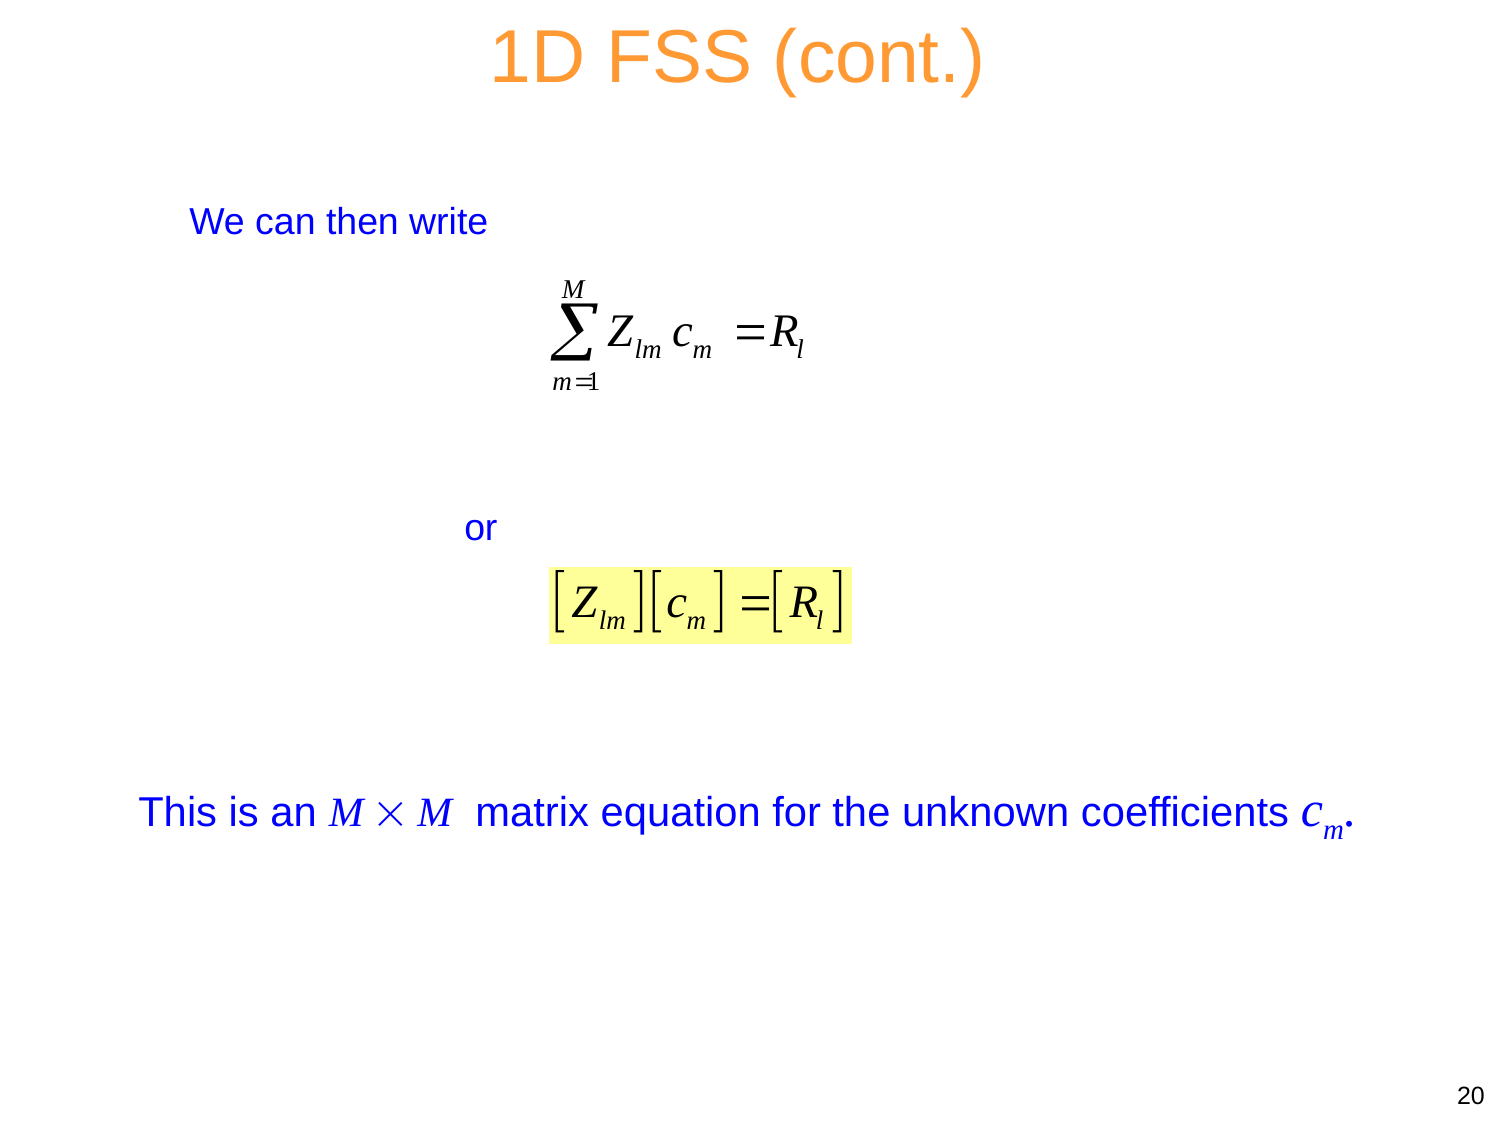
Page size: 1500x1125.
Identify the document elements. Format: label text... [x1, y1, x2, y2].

text_box or [449, 495, 513, 556]
text_box 1D FSS (cont.) [328, 0, 1148, 105]
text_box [548, 566, 853, 645]
slide_number 20 [1149, 1065, 1500, 1125]
text_box This is an M  M matrix equation for the unknown coefficients cm. [123, 769, 1372, 853]
text_box We can then write [174, 189, 504, 250]
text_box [543, 268, 817, 401]
